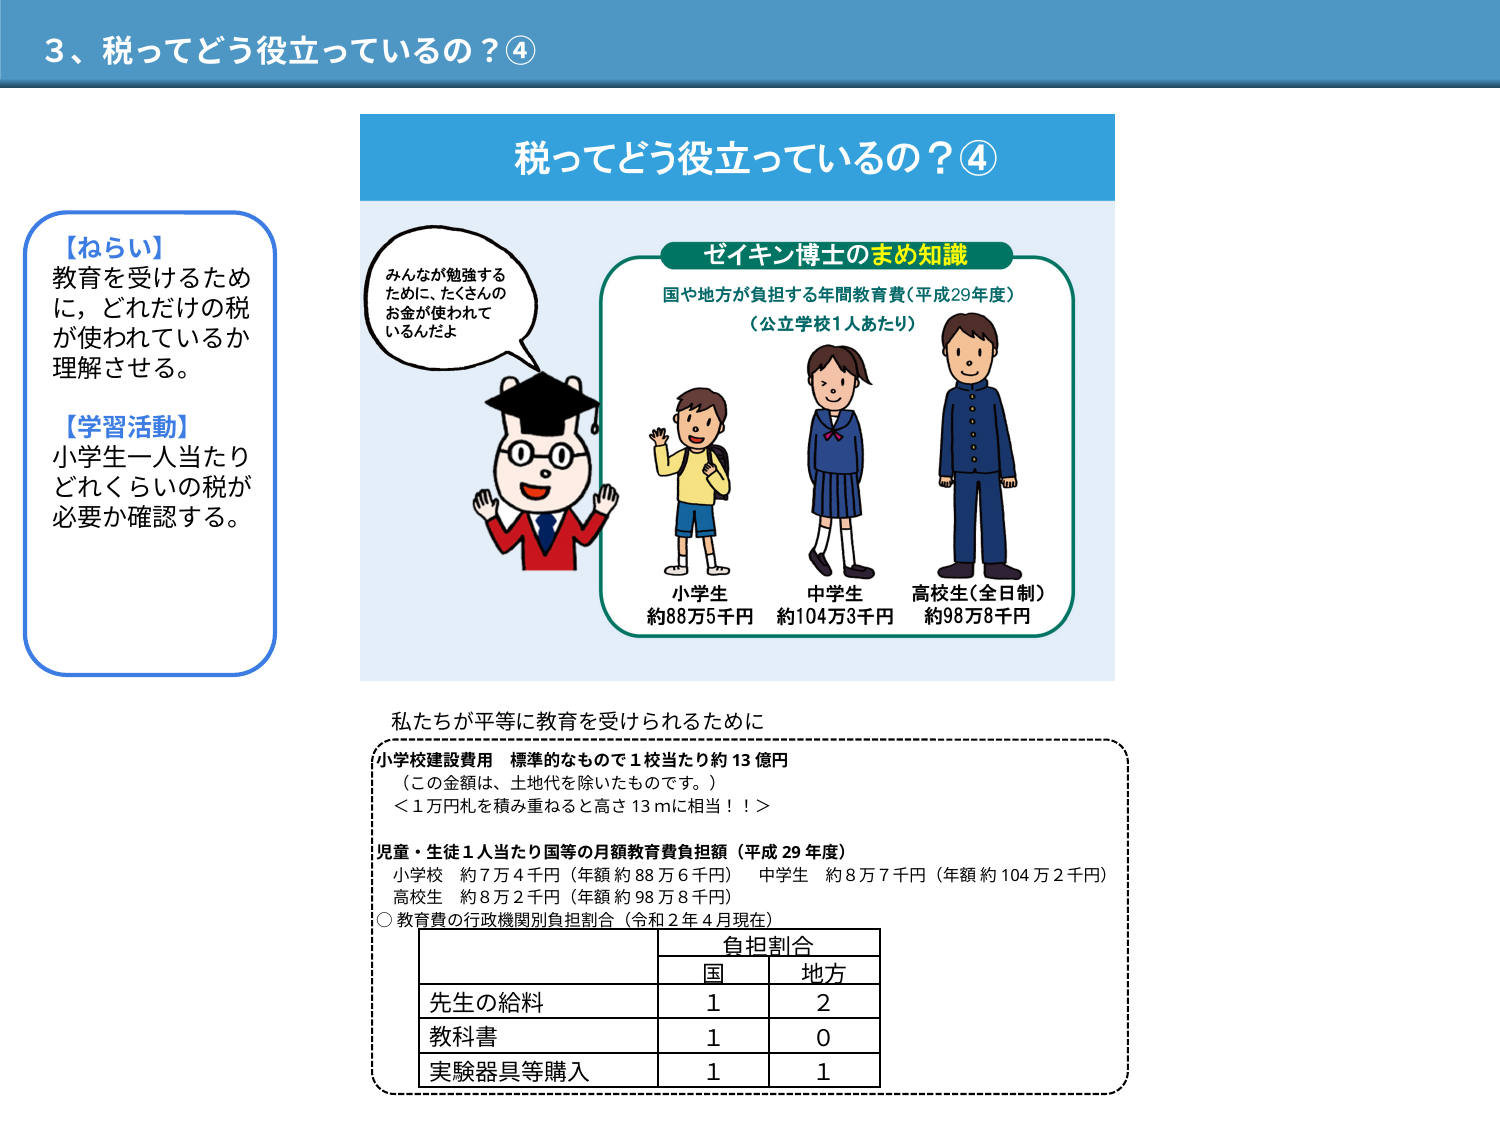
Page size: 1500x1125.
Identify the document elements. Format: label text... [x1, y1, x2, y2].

picture [0, 0, 1500, 88]
table_header 負担割合 [659, 930, 879, 955]
text_box [369, 737, 1130, 1097]
table_cell ２ [770, 985, 879, 1017]
table_cell １ [659, 985, 768, 1017]
table_cell 地方 [770, 957, 879, 983]
table_cell 教科書 [420, 1019, 657, 1052]
table_cell １ [659, 1019, 768, 1052]
table_cell １ [770, 1054, 879, 1086]
table_cell ０ [770, 1019, 879, 1052]
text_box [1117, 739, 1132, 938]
table_cell 先生の給料 [420, 985, 657, 1017]
table_header [420, 930, 657, 983]
table_cell 国 [659, 957, 768, 983]
text_box [24, 212, 275, 675]
text_box 私たちが平等に教育を受けられるために [376, 701, 780, 739]
text_box 小学校建設費用 標準的なもので１校当たり約13億円 （この金額は、土地代を除いたものです。） ＜１万円札を積み重ねると高さ13ｍに相当！！＞ 児童・生徒１人当たり国等の月額教育費負担額（平成29年度） 小学校 約７万４千円（年額 約88万６千円） 中学生 約８万７千円（年額 約104万２千円） 高校生 約８万２千円（年額 約98万８千円） ○教育費の行政機関別負担割合（令和２年4月現在） [361, 739, 383, 938]
table_cell 実験器具等購入 [420, 1054, 657, 1086]
picture [359, 114, 1115, 681]
table_cell １ [659, 1054, 768, 1086]
text_box 【ねらい】 教育を受けるために，どれだけの税が使われているか理解させる。 【学習活動】 小学生一人当たりどれくらいの税が必要か確認する。 [37, 224, 288, 599]
